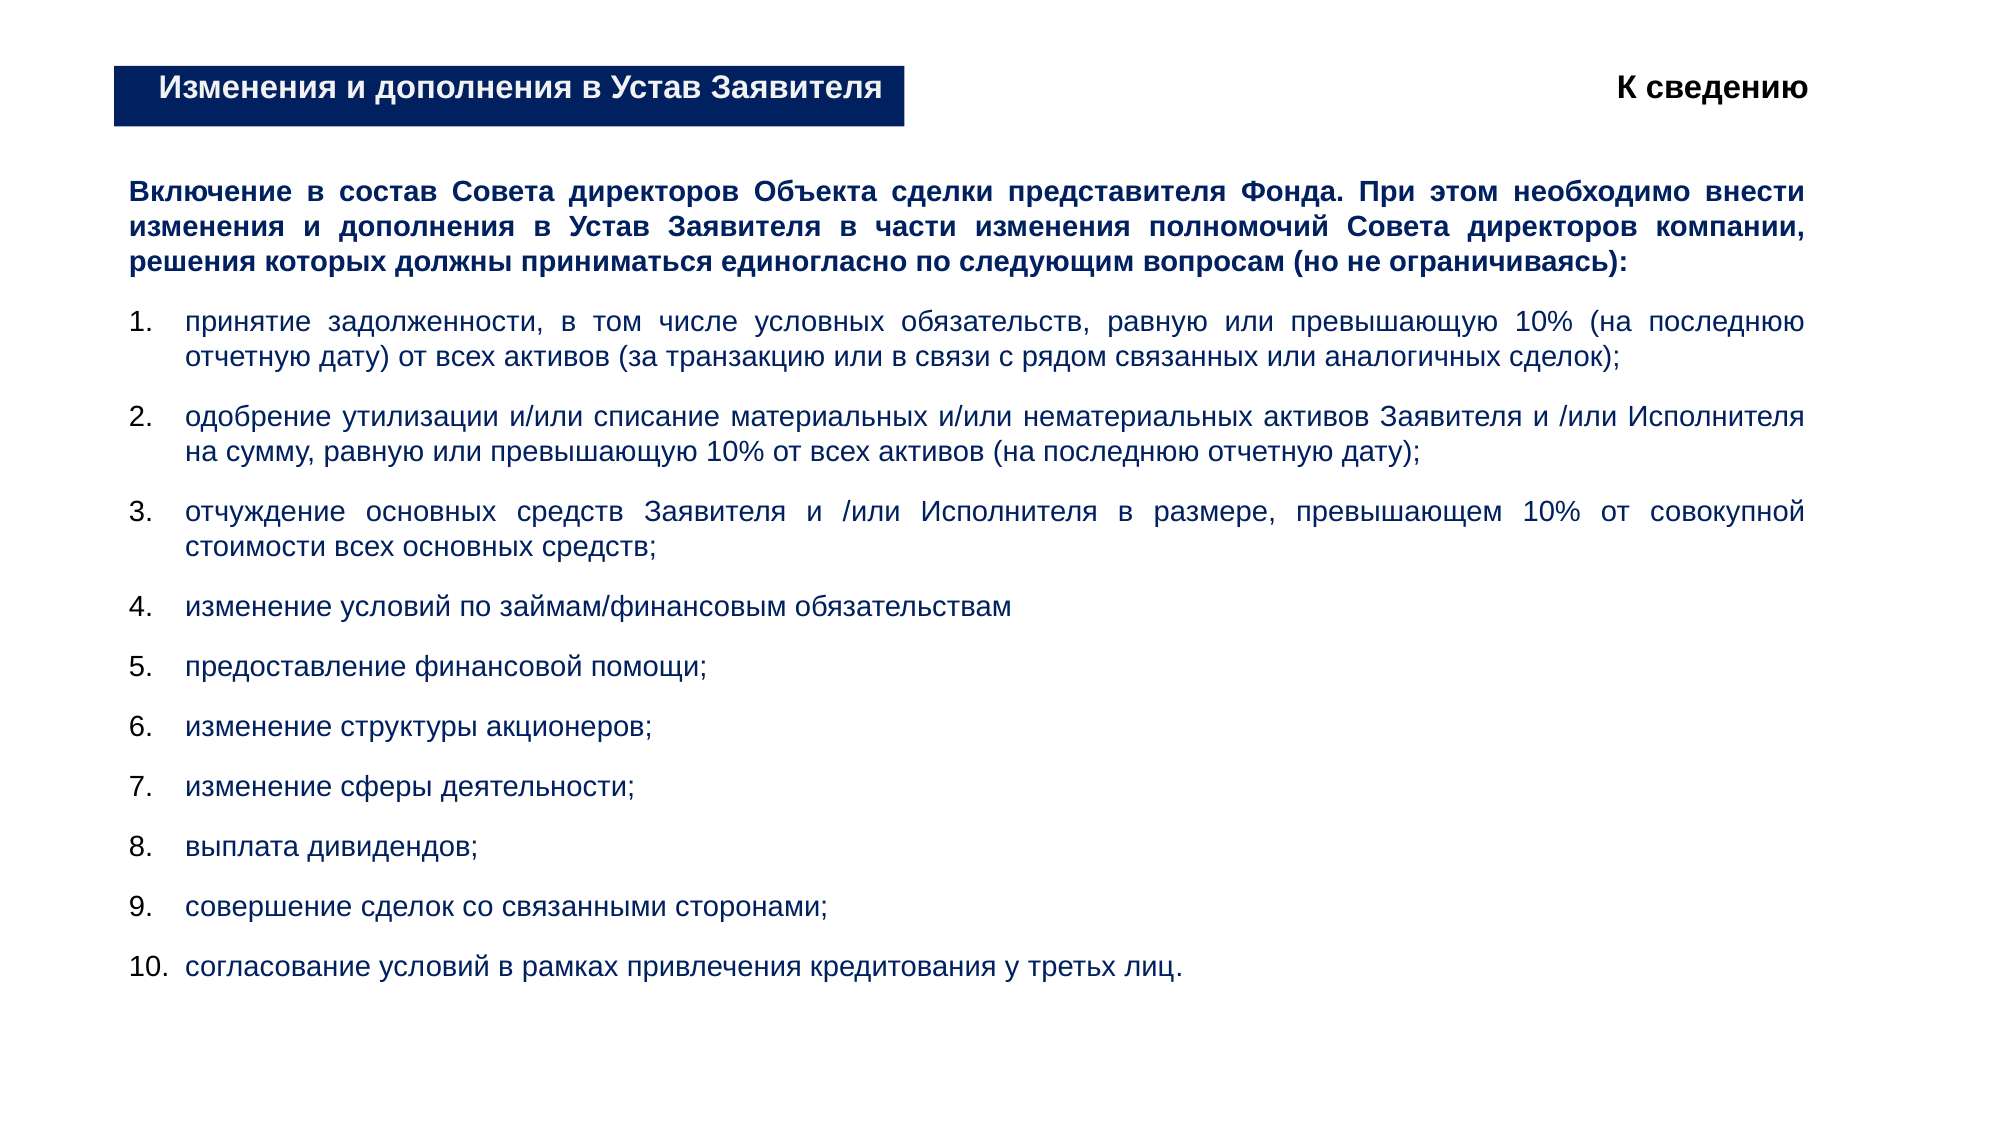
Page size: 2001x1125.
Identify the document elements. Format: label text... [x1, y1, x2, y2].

text_box Включение в состав Совета директоров Объекта сделки представителя Фонда. При этом необходимо внести изменения и дополнения в Устав Заявителя в части изменения полномочий Совета директоров компании, решения которых должны приниматься единогласно по следующим вопросам (но не ограничиваясь): принятие задолженности, в том числе условных обязательств, равную или превышающую 10% (на последнюю отчетную дату) от всех активов (за транзакцию или в связи с рядом связанных или аналогичных сделок); одобрение утилизации и/или списание материальных и/или нематериальных активов Заявителя и /или Исполнителя на сумму, равную или превышающую 10% от всех активов (на последнюю отчетную дату); отчуждение основных средств Заявителя и /или Исполнителя в размере, превышающем 10% от совокупной стоимости всех основных средств; изменение условий по займам/финансовым обязательствам предоставление финансовой помощи; изменение структуры акционеров; изменение сферы деятельности; выплата дивидендов; совершение сделок со связанными сторонами; согласование условий в рамках привлечения кредитования у третьх лиц. [114, 165, 1822, 990]
text_box К сведению [1137, 65, 1809, 127]
text_box Изменения и дополнения в Устав Заявителя [114, 65, 905, 127]
